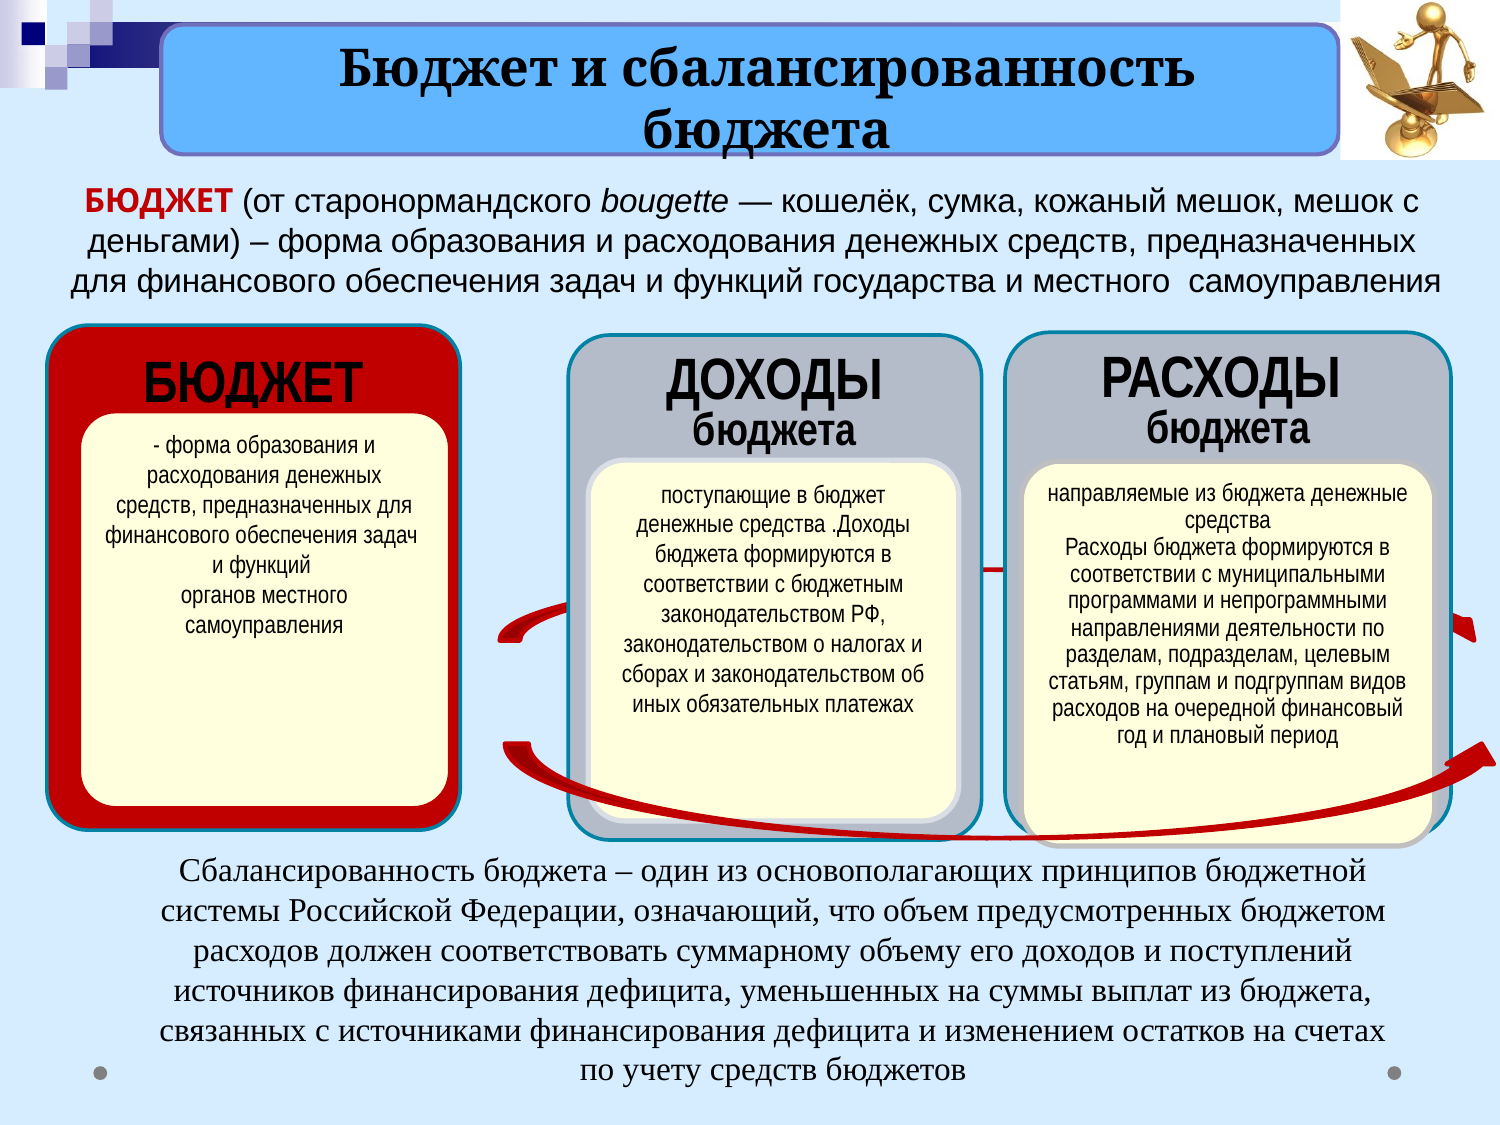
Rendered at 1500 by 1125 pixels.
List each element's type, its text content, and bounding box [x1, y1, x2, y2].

text_box [90, 22, 334, 68]
text_box [1340, 0, 1500, 160]
text_box [0, 0, 47, 88]
text_box [1457, 741, 1496, 783]
text_box Сбалансированность бюджета – один из основополагающих принципов бюджетной системы Российской Федерации, означающий, что объем предусмотренных бюджетом расходов должен соответствовать суммарному объему его доходов и поступлений источников финансирования дефицита, уменьшенных на суммы выплат из бюджета, связанных с источниками финансирования дефицита и изменением остатков на счетах по учету средств бюджетов [149, 845, 1398, 1088]
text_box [584, 393, 1436, 847]
text_box [1457, 614, 1477, 643]
text_box [89, 0, 113, 22]
text_box БЮДЖЕТ (от старонормандского bougette — кошелёк, сумка, кожаный мешок, мешок с деньгами) – форма образования и расходования денежных средств, предназначенных для финансового обеспечения задач и функций государства и местного самоуправления [60, 177, 1451, 299]
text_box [44, 324, 461, 831]
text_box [567, 334, 982, 841]
text_box [161, 24, 334, 155]
text_box [89, 22, 113, 46]
text_box [67, 22, 89, 44]
text_box [45, 45, 67, 67]
text_box [497, 603, 562, 643]
text_box [45, 67, 68, 90]
text_box [1199, 24, 1339, 155]
text_box [1199, 22, 1340, 68]
text_box [67, 44, 90, 68]
text_box [502, 741, 562, 791]
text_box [1004, 331, 1452, 838]
text_box [543, 310, 957, 462]
title Бюджет и сбалансированность бюджета [334, 0, 1199, 160]
text_box [21, 22, 45, 46]
